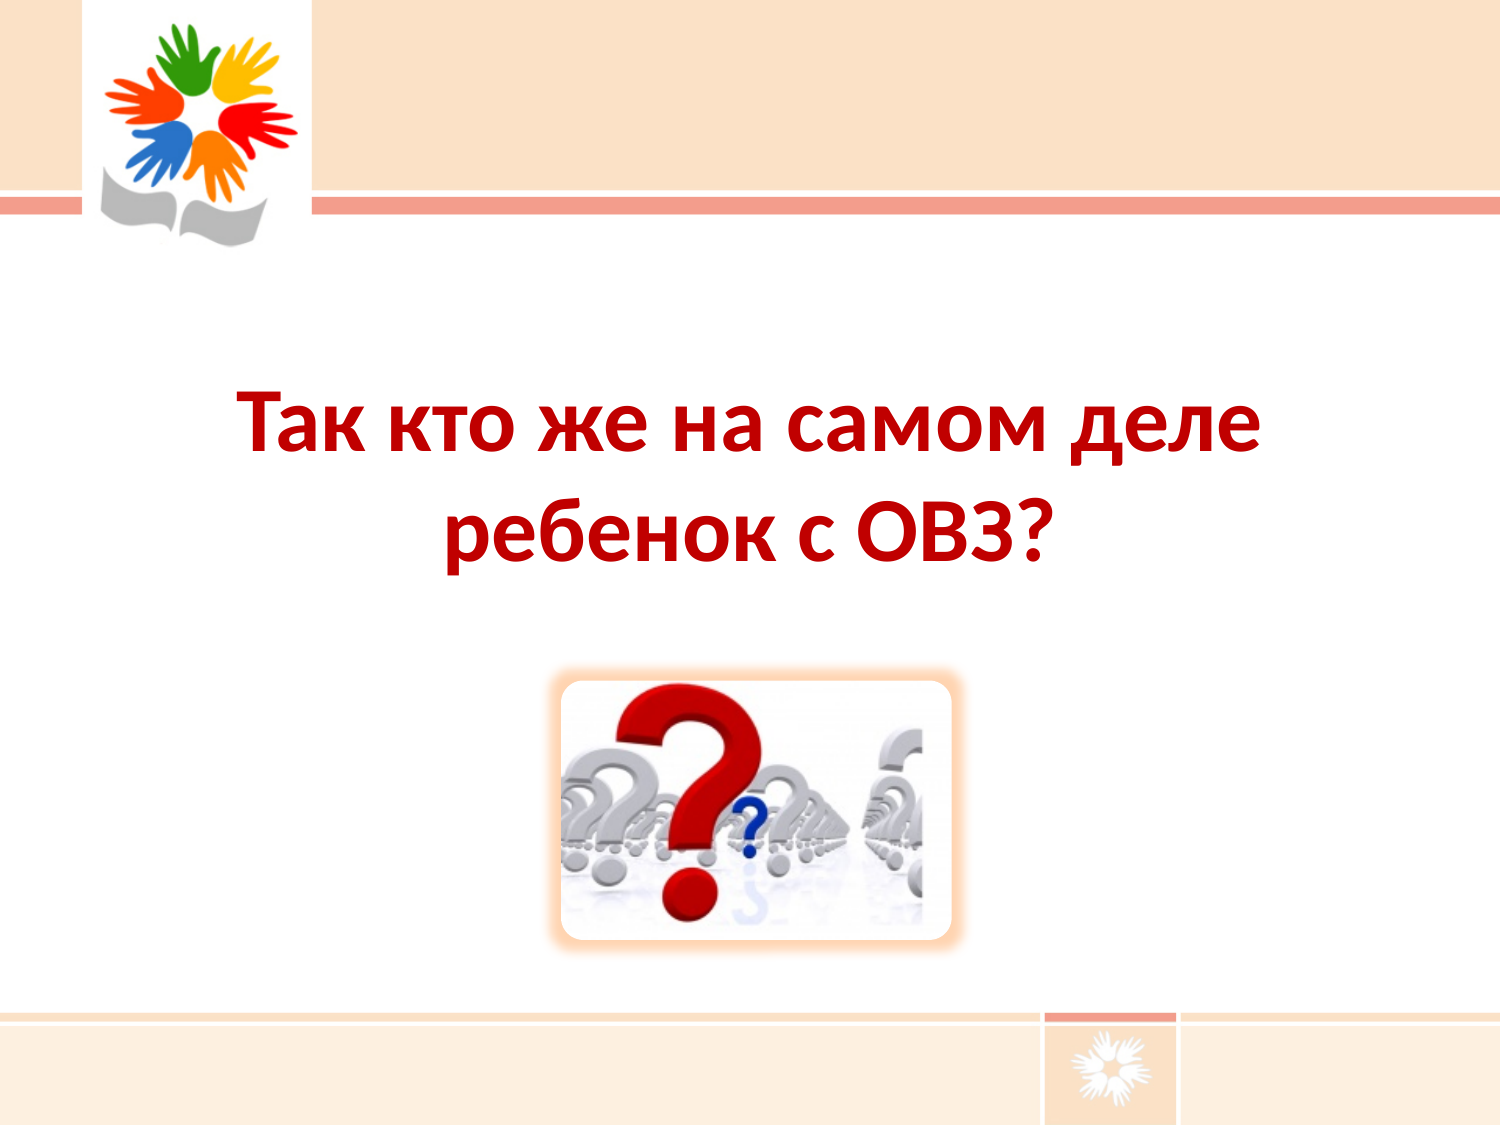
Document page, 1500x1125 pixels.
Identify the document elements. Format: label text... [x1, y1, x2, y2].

title Так кто же на самом деле ребенок с ОВЗ? [112, 349, 1388, 591]
picture [0, 0, 1500, 1125]
